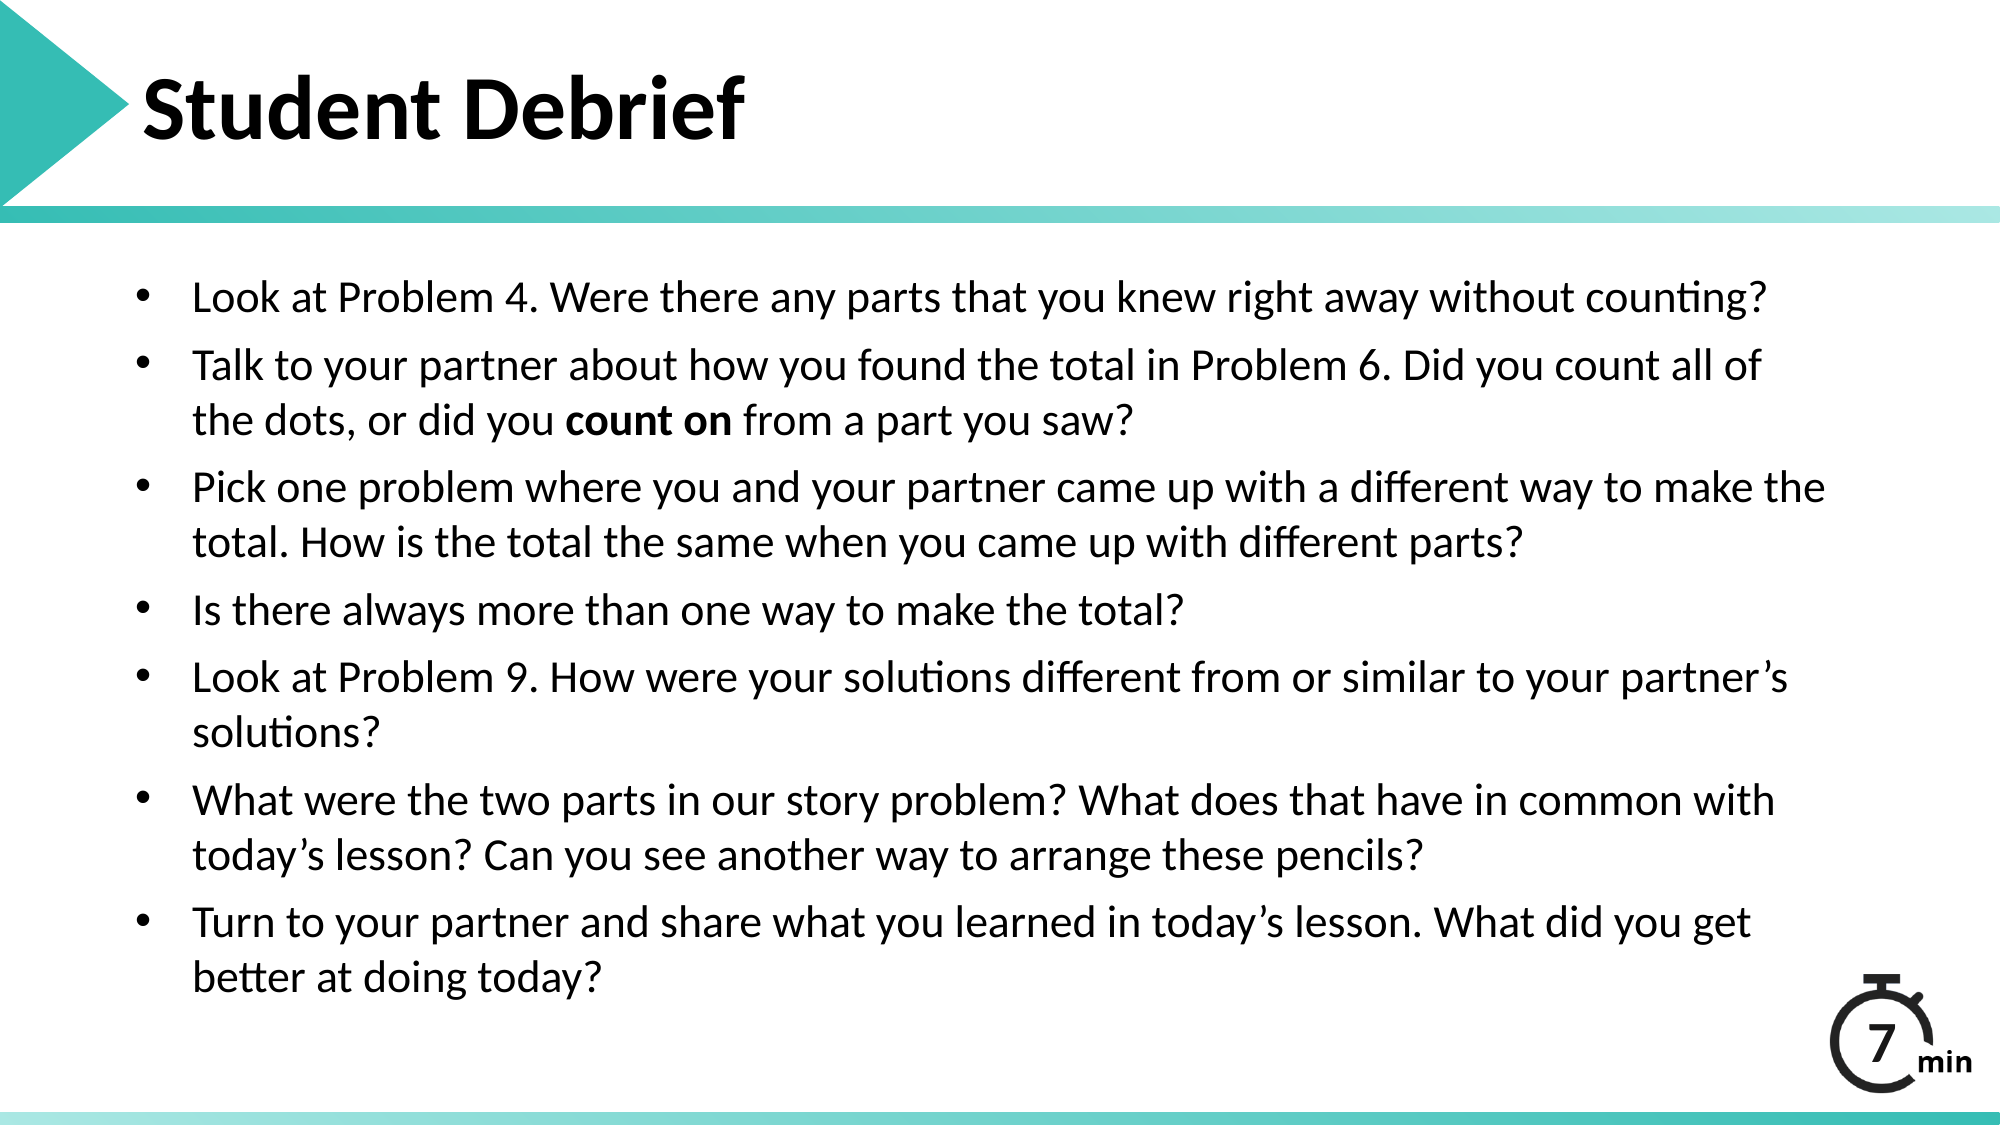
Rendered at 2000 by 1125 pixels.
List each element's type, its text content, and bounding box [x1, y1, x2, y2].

title Student Debrief [127, 0, 1997, 206]
picture [1829, 974, 2000, 1101]
list Look at Problem 4. Were there any parts that you knew right away without counting? Talk to your partner about how you found the total in Problem 6. Did you count all of the dots, or did you count on from a part you saw? Pick one problem where you and your partner came up with a different way to make the total. How is the total the same when you came up with different parts? Is there always more than one way to make the total? Look at Problem 9. How were your solutions different from or similar to your partner’s solutions? What were the two parts in our story problem? What does that have in common with today’s lesson? Can you see another way to arrange these pencils? Turn to your partner and share what you learned in today’s lesson. What did you get better at doing today? [120, 259, 1845, 1089]
